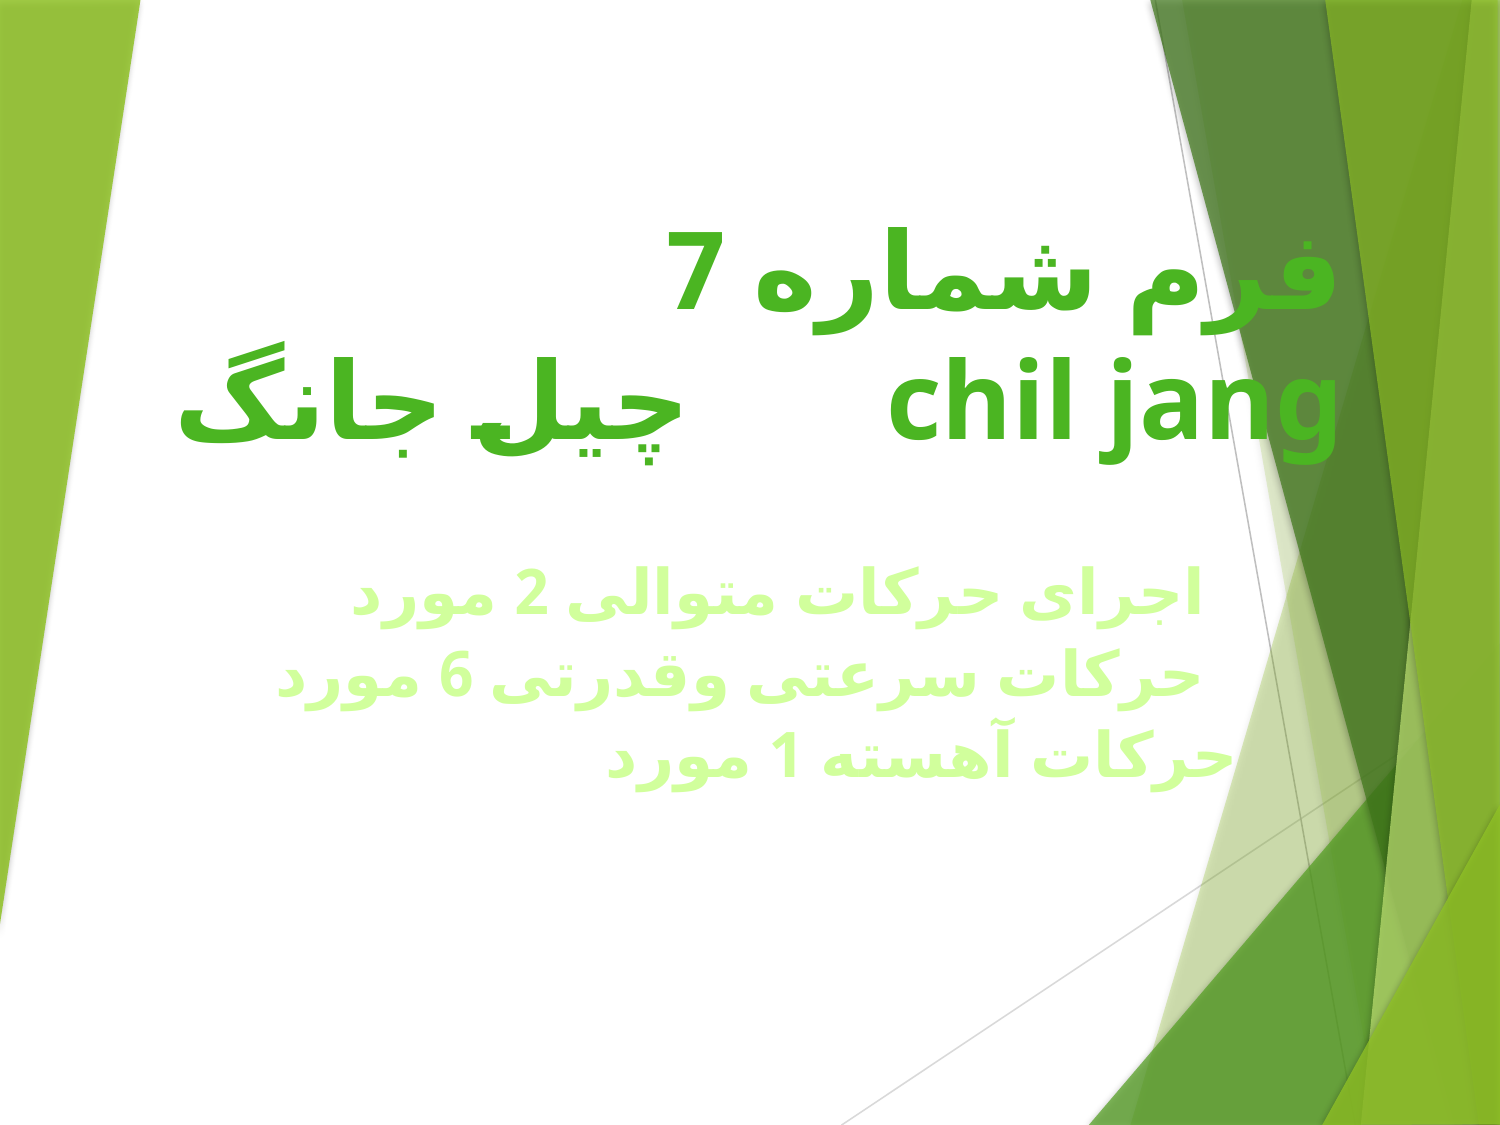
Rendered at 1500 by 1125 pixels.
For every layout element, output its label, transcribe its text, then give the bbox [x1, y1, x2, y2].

subtitle اجرای حرکات متوالی 2 مورد حرکات سرعتی وقدرتی 6 مورد حرکات آهسته 1 مورد [225, 445, 1254, 915]
title فرم شماره 7 چیل جانگ chil jang [112, 58, 1360, 469]
